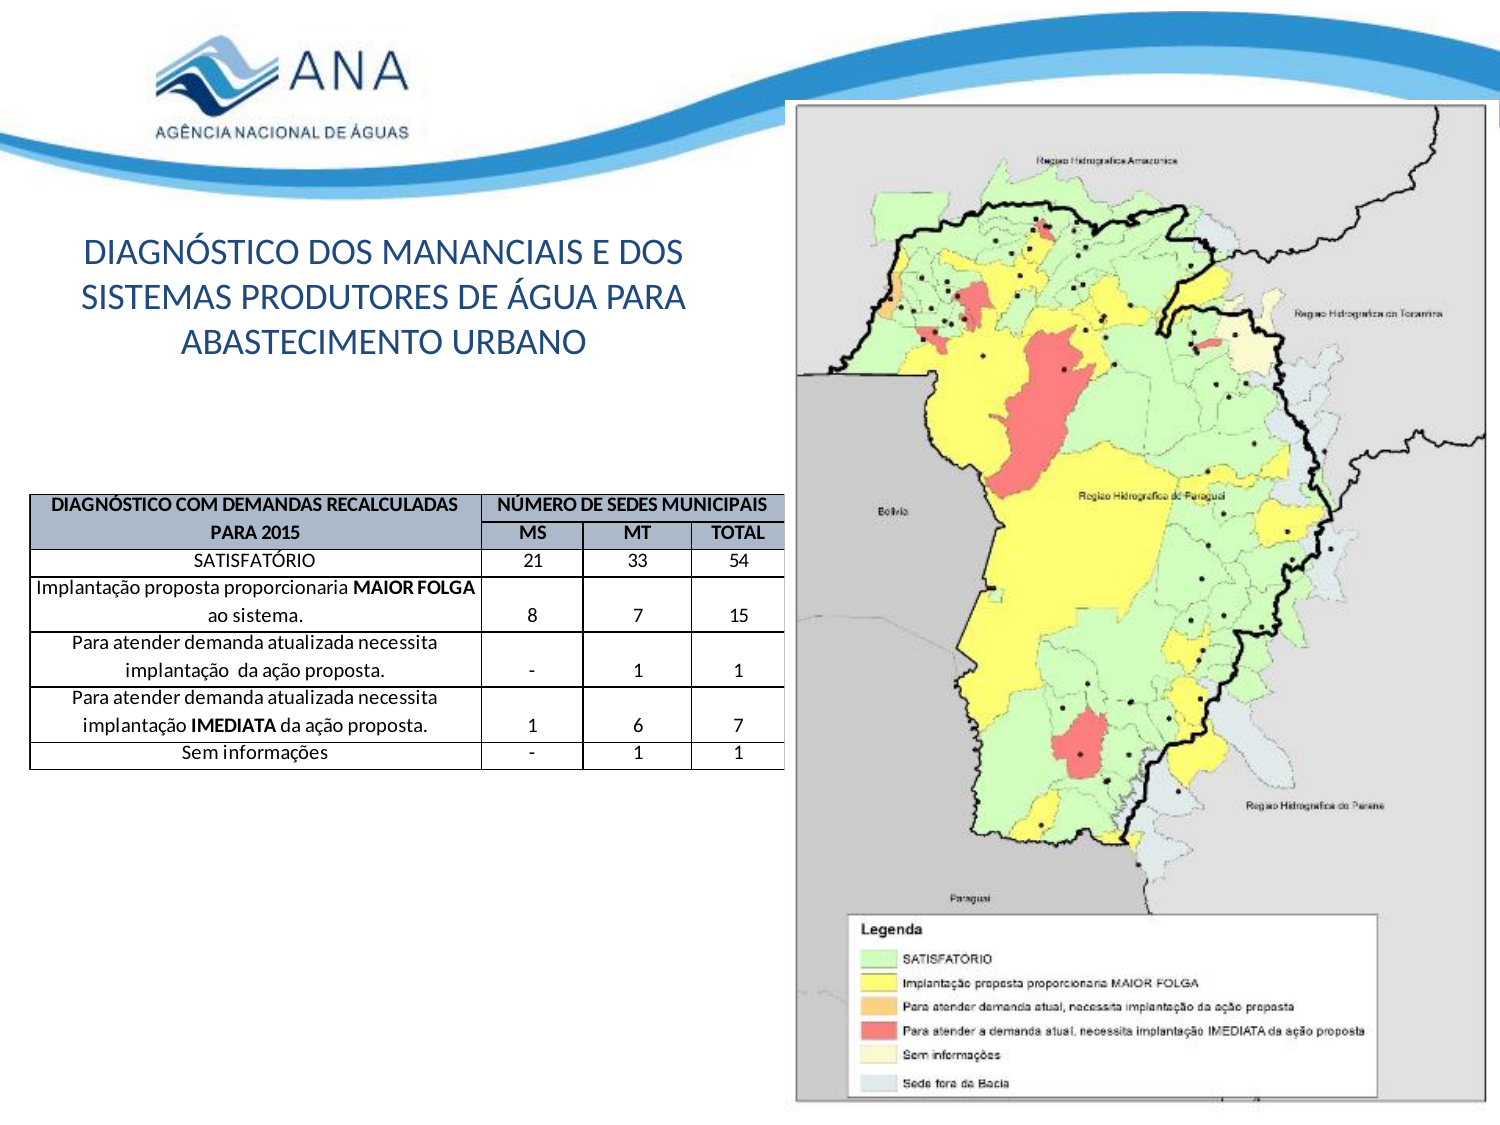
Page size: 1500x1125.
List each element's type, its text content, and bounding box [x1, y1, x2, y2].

picture [0, 11, 1500, 1125]
text_box DIAGNÓSTICO DOS MANANCIAIS E DOS SISTEMAS PRODUTORES DE ÁGUA PARA ABASTECIMENTO URBANO [41, 219, 727, 370]
